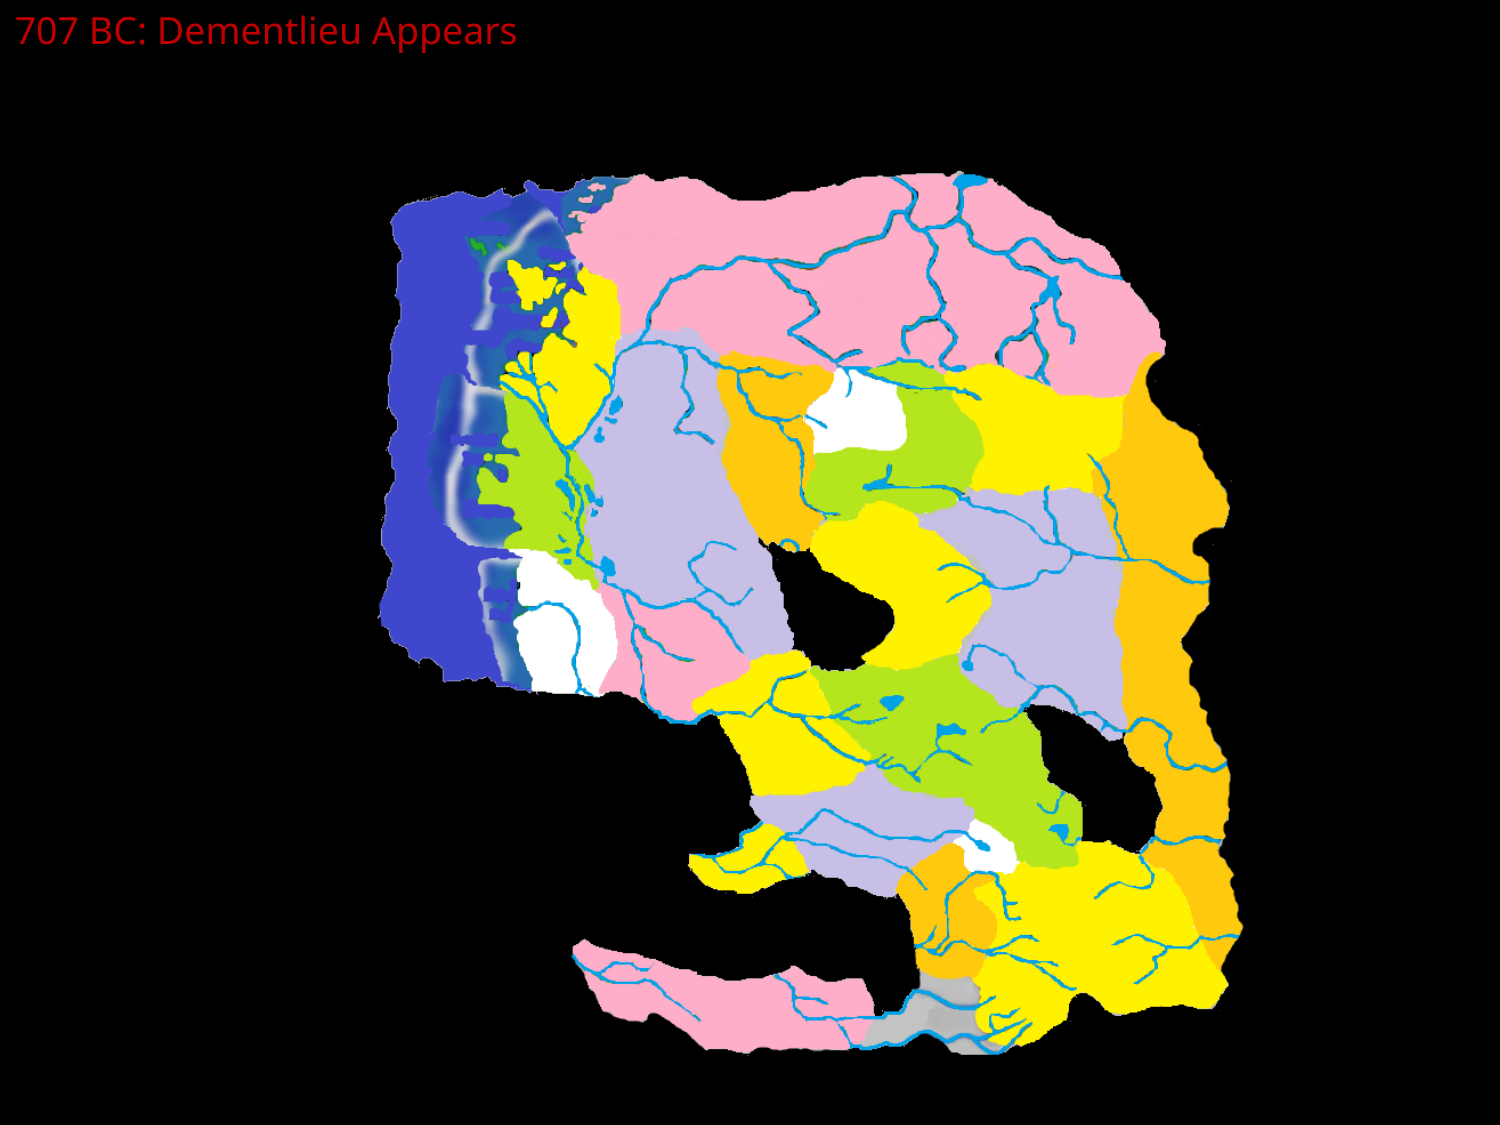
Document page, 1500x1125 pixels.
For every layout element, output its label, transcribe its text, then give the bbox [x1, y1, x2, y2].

picture [0, 99, 1500, 1072]
text_box 707 BC: Dementlieu Appears [0, 0, 1200, 60]
